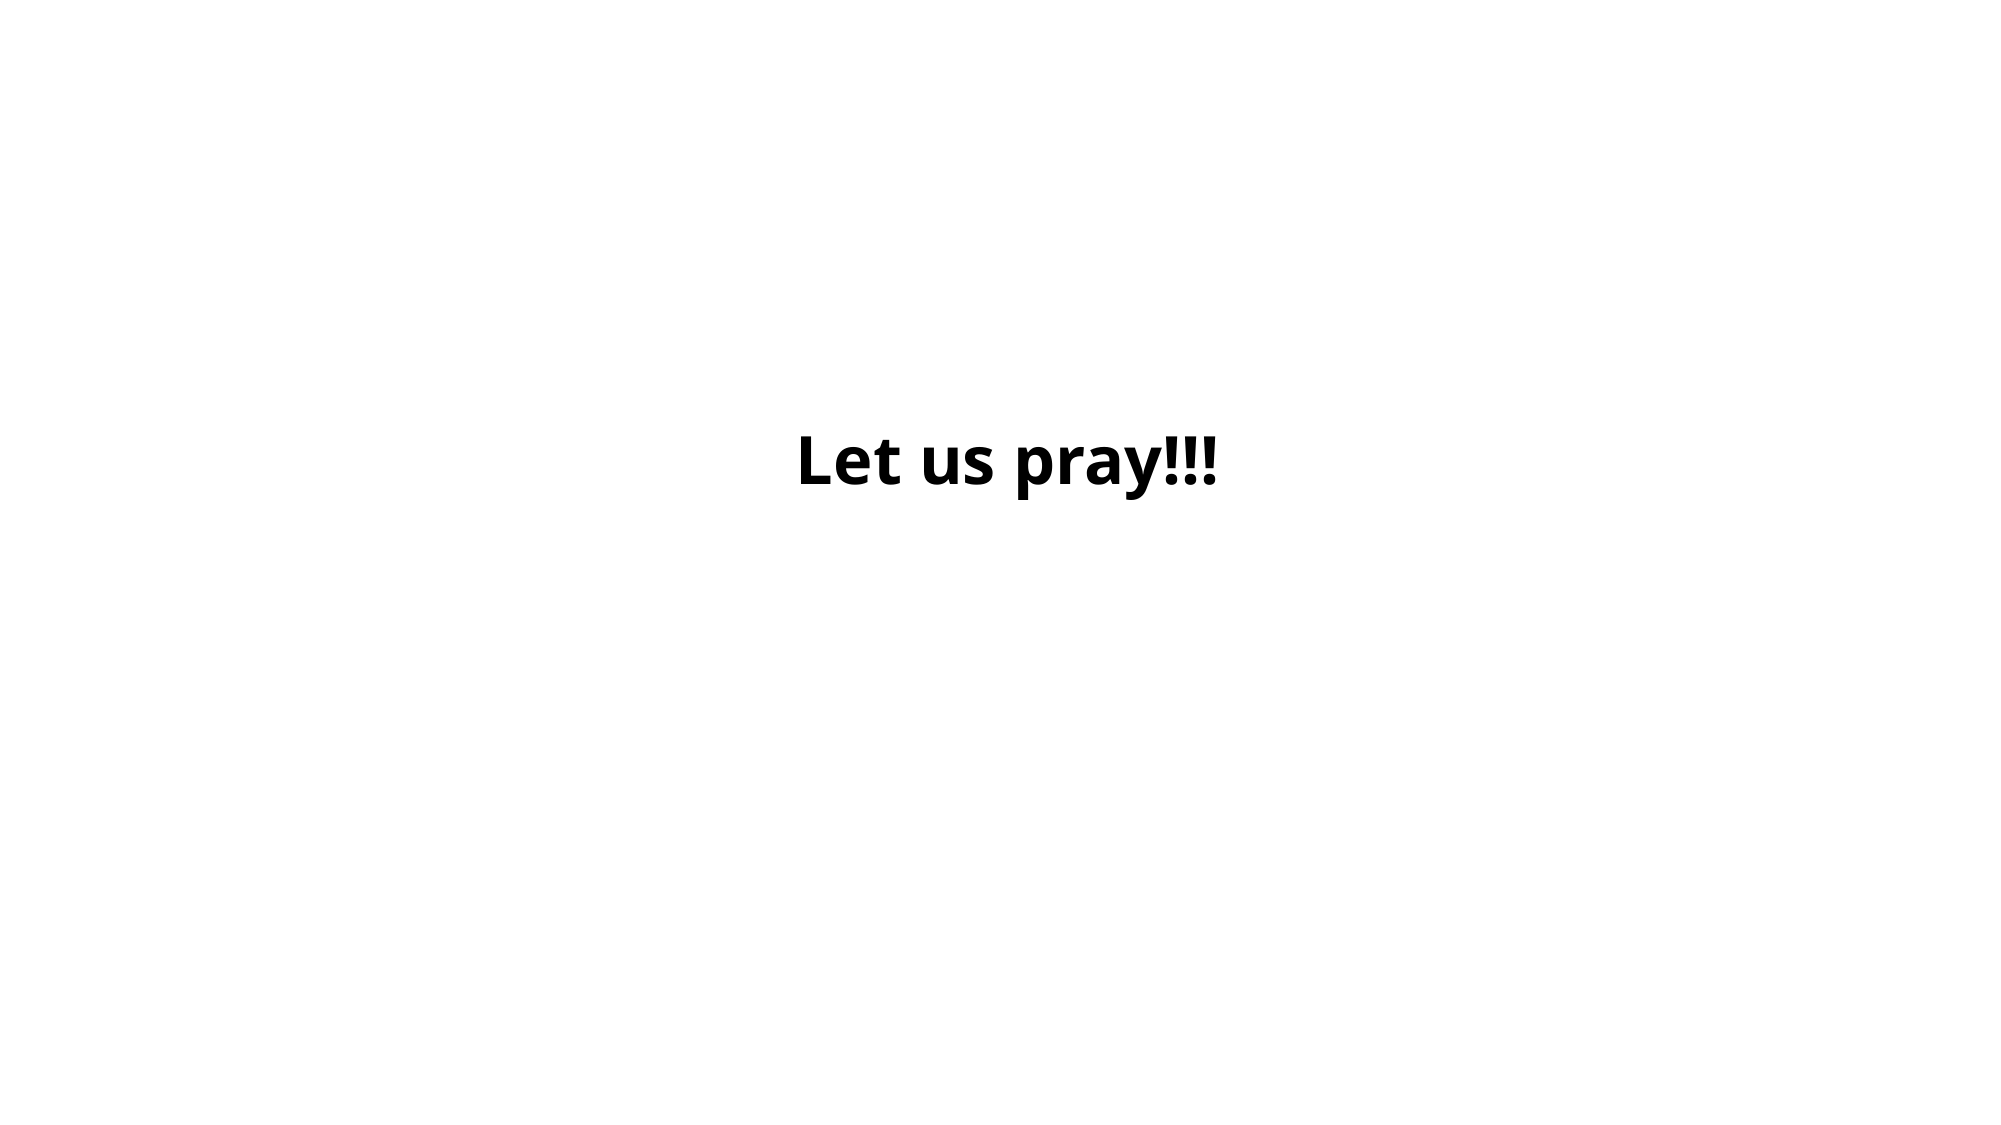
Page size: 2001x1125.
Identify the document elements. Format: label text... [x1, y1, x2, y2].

title Let us pray!!! [145, 404, 1871, 521]
